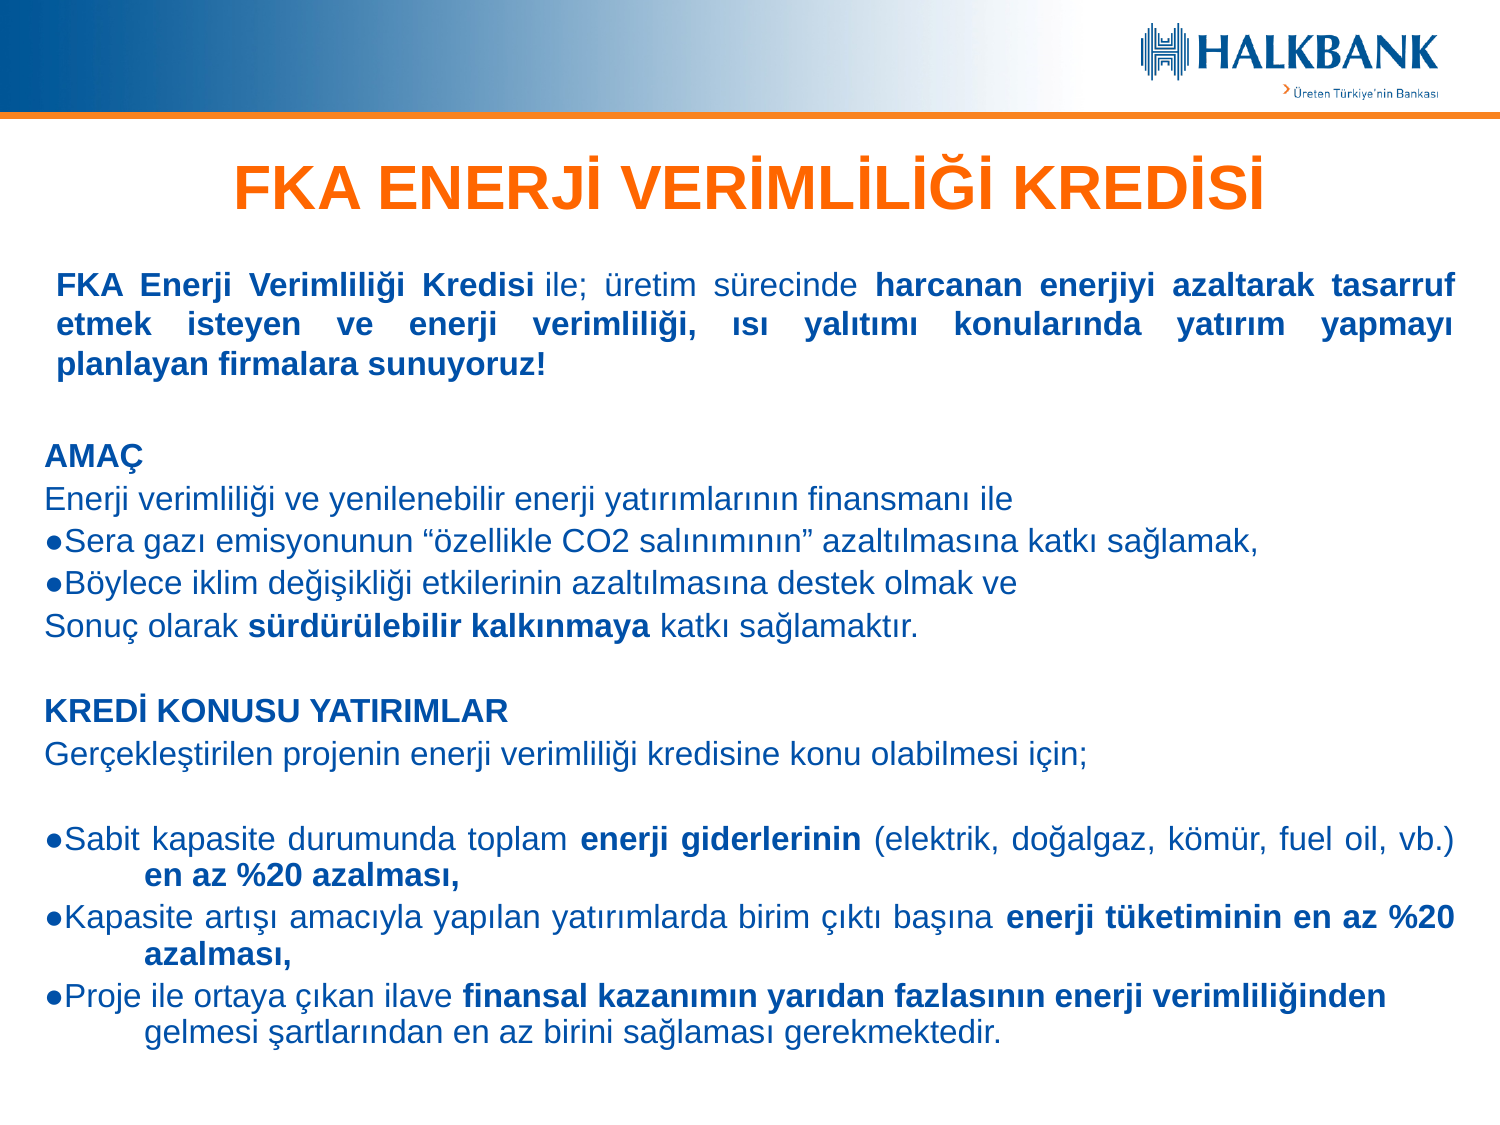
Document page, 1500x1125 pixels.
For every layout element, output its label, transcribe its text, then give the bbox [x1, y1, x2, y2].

picture [1141, 23, 1438, 100]
title FKA ENERJİ VERİMLİLİĞİ KREDİSİ [75, 125, 1425, 244]
text_box FKA Enerji Verimliliği Kredisi ile; üretim sürecinde harcanan enerjiyi azaltarak tasarruf etmek isteyen ve enerji verimliliği, ısı yalıtımı konularında yatırım yapmayı planlayan firmalara sunuyoruz! [41, 255, 1471, 390]
list AMAÇ Enerji verimliliği ve yenilenebilir enerji yatırımlarının finansmanı ile ●Sera gazı emisyonunun “özellikle CO2 salınımının” azaltılmasına katkı sağlamak, ●Böylece iklim değişikliği etkilerinin azaltılmasına destek olmak ve Sonuç olarak sürdürülebilir kalkınmaya katkı sağlamaktır. KREDİ KONUSU YATIRIMLAR Gerçekleştirilen projenin enerji verimliliği kredisine konu olabilmesi için; ●Sabit kapasite durumunda toplam enerji giderlerinin (elektrik, doğalgaz, kömür, fuel oil, vb.) en az %20 azalması, ●Kapasite artışı amacıyla yapılan yatırımlarda birim çıktı başına enerji tüketiminin en az %20 azalması, ●Proje ile ortaya çıkan ilave finansal kazanımın yarıdan fazlasının enerji verimliliğinden gelmesi şartlarından en az birini sağlaması gerekmektedir. [29, 431, 1471, 1084]
picture [0, 0, 1500, 119]
